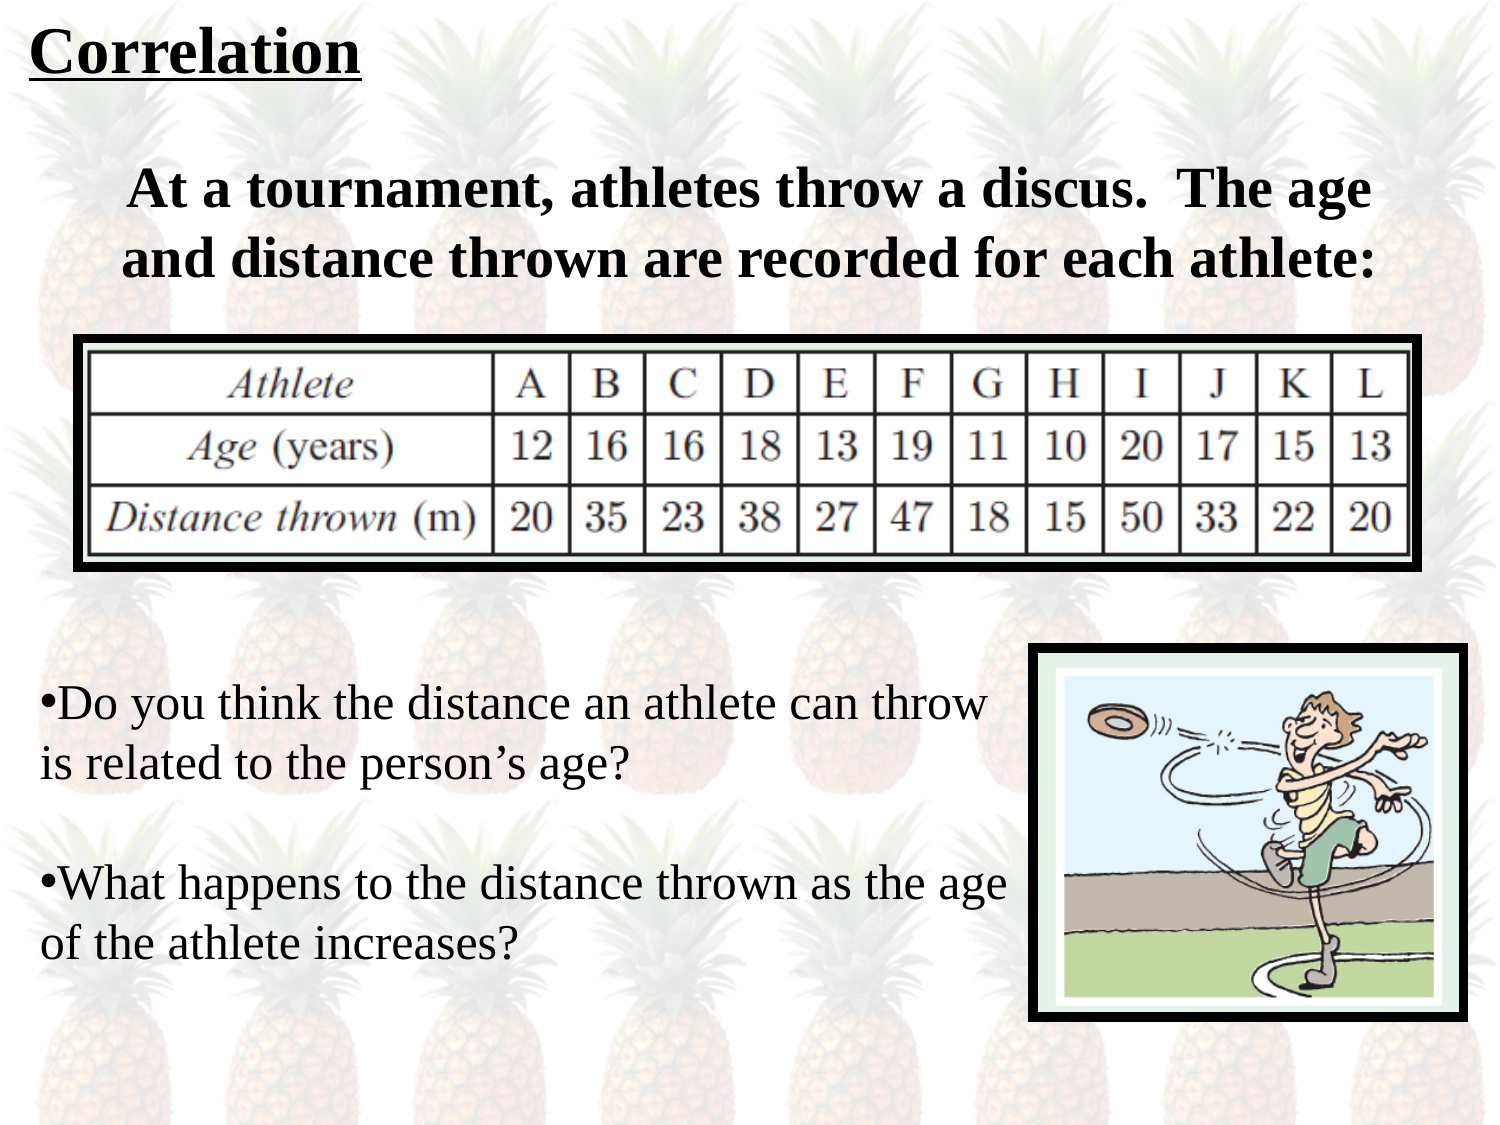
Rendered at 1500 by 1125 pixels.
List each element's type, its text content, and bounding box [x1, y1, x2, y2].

picture [1037, 652, 1460, 1013]
title At a tournament, athletes throw a discus. The age and distance thrown are recorded for each athlete: [75, 125, 1425, 313]
picture [82, 342, 1413, 563]
text_box Do you think the distance an athlete can throw is related to the person’s age? What happens to the distance thrown as the age of the athlete increases? [24, 662, 1041, 1038]
text_box Correlation [13, 0, 377, 95]
